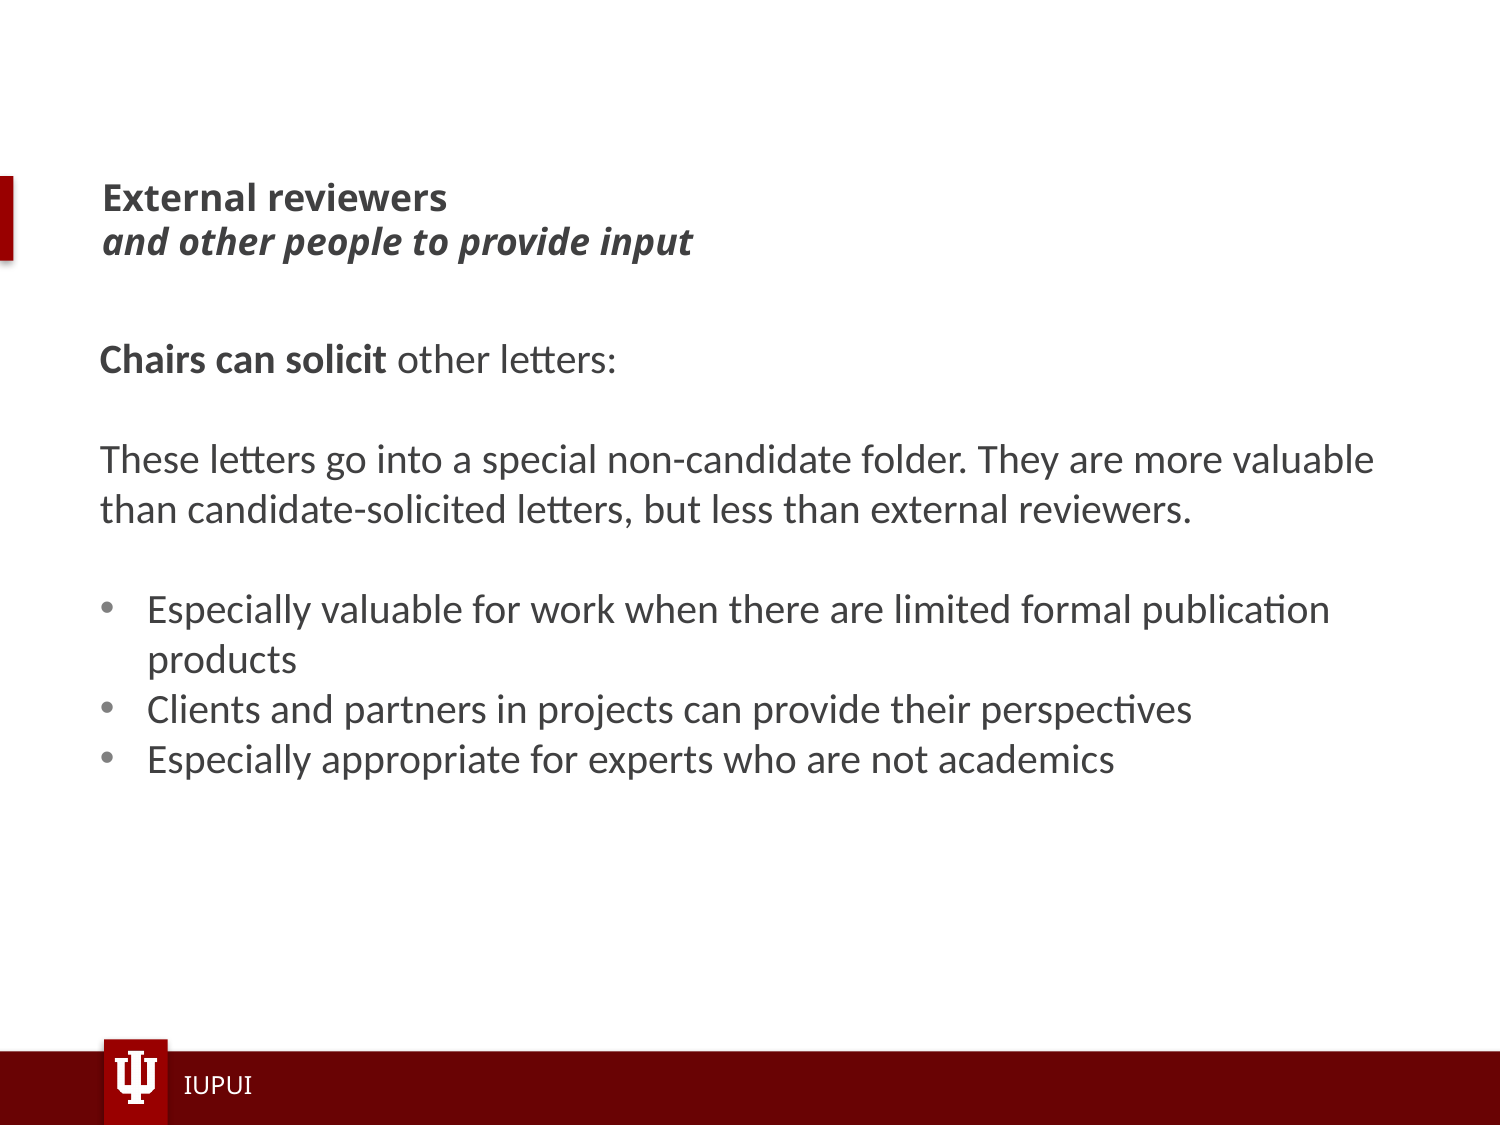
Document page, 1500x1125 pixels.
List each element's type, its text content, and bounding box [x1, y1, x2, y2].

list Chairs can solicit other letters: These letters go into a special non-candidate folder. They are more valuable than candidate-solicited letters, but less than external reviewers. Especially valuable for work when there are limited formal publication products Clients and partners in projects can provide their perspectives Especially appropriate for experts who are not academics [85, 324, 1400, 1000]
title External reviewers and other people to provide input [86, 166, 1400, 271]
